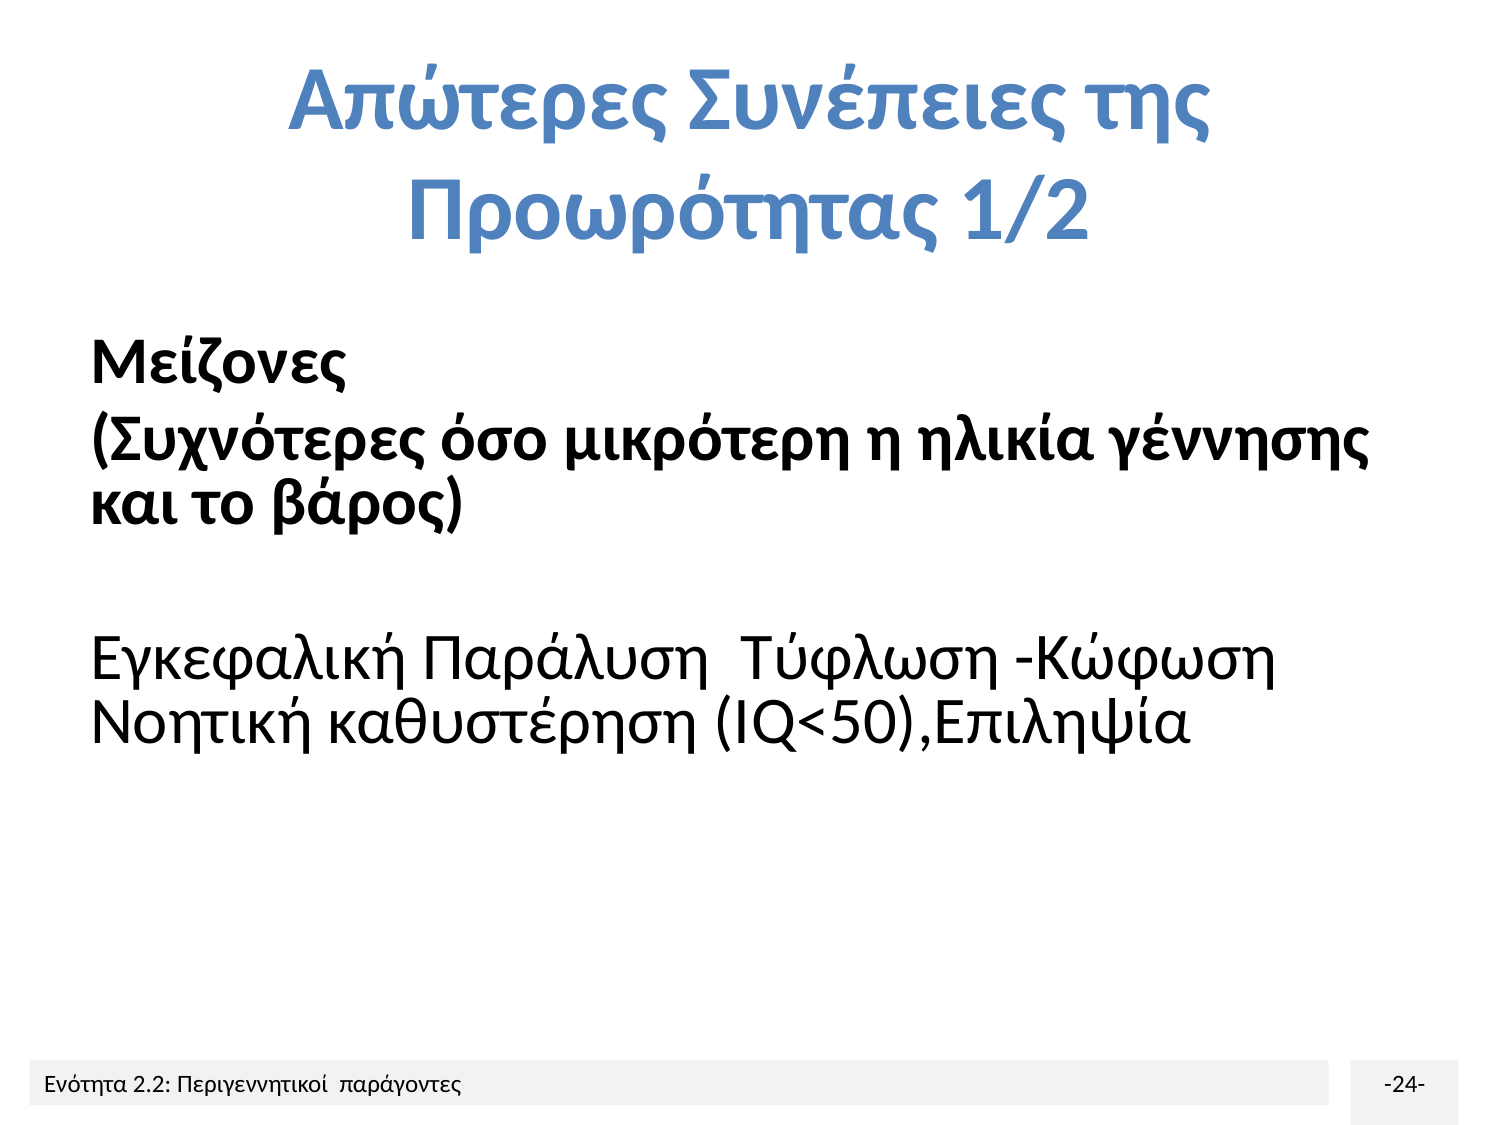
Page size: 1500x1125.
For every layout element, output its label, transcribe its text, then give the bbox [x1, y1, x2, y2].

title Απώτερες Συνέπειες της Προωρότητας 1/2 [75, 45, 1425, 250]
list Μείζονες (Συχνότερες όσο μικρότερη η ηλικία γέννησης και το βάρος) Εγκεφαλική Παράλυση Τύφλωση -Κώφωση Νοητική καθυστέρηση (ΙQ<50),Επιληψία [75, 324, 1425, 838]
